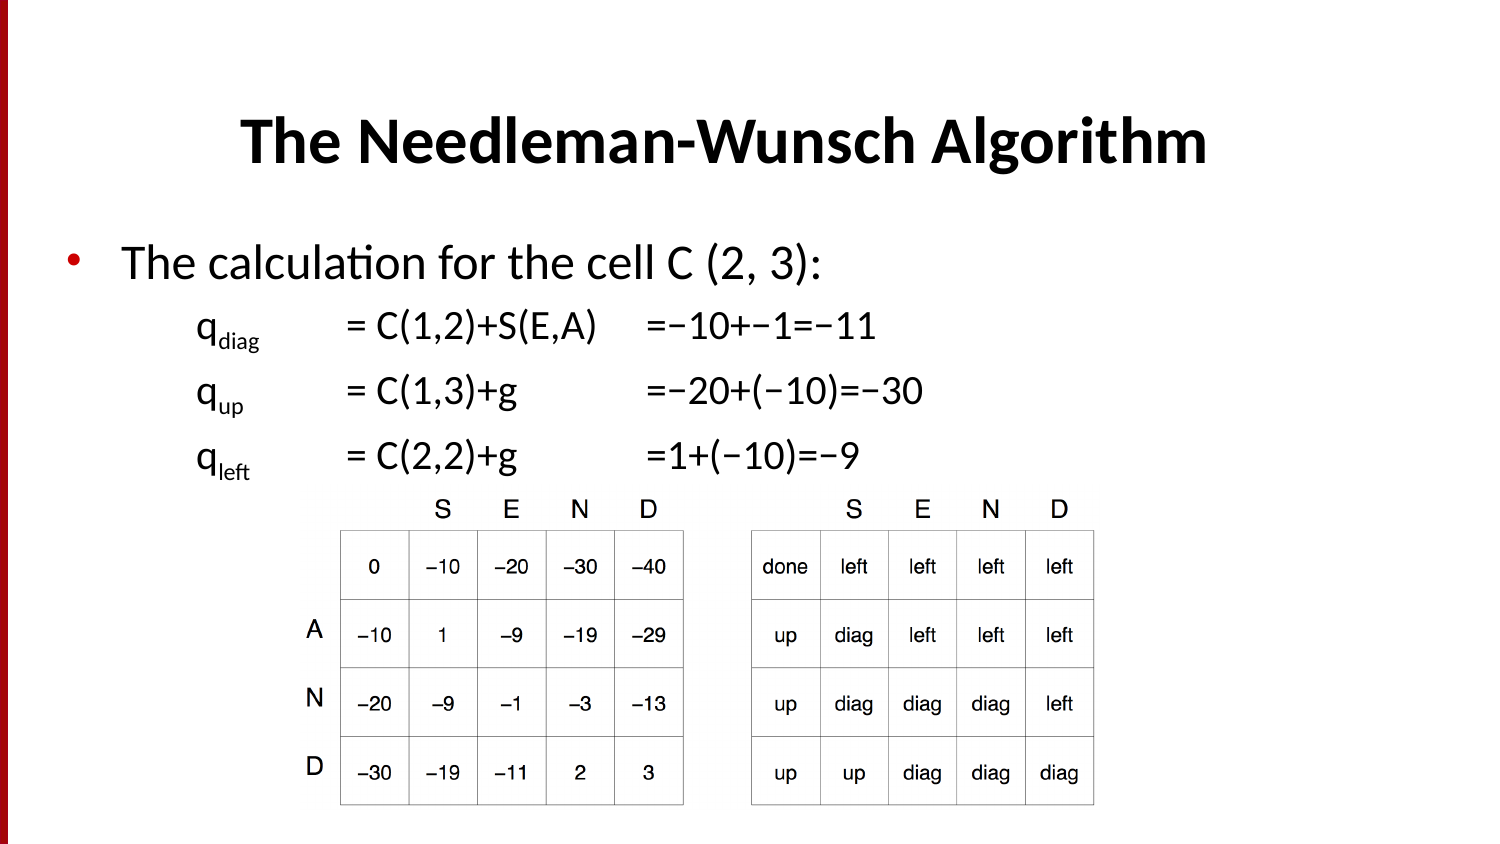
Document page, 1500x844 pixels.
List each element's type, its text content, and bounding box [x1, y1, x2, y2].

list The calculation for the cell C (2, 3): qdiag = C(1,2)+S(E,A) =−10+−1=−11 qup = C(1,3)+g =−20+(−10)=−30 qleft = C(2,2)+g =1+(−10)=−9 [50, 221, 1450, 785]
picture [299, 484, 1101, 811]
title The Needleman-Wunsch Algorithm [225, 62, 1450, 185]
